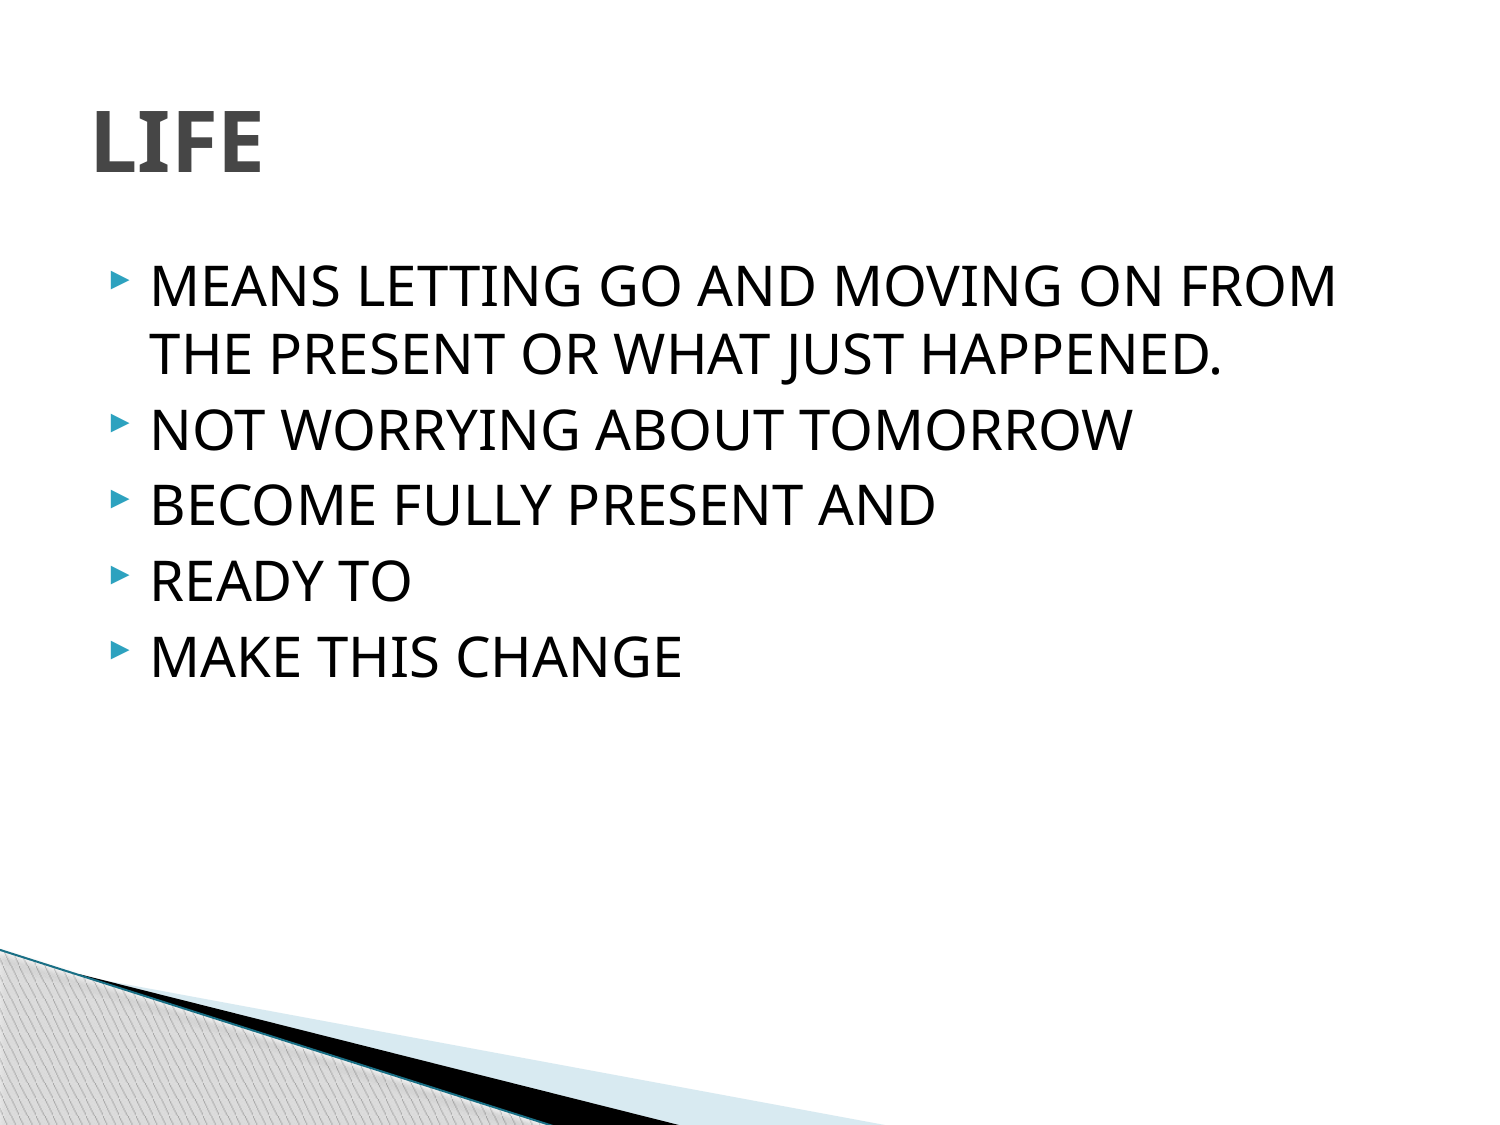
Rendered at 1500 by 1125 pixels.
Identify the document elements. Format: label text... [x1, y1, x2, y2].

title LIFE [75, 45, 1425, 233]
list MEANS LETTING GO AND MOVING ON FROM THE PRESENT OR WHAT JUST HAPPENED. NOT WORRYING ABOUT TOMORROW BECOME FULLY PRESENT AND READY TO MAKE THIS CHANGE [75, 243, 1425, 986]
